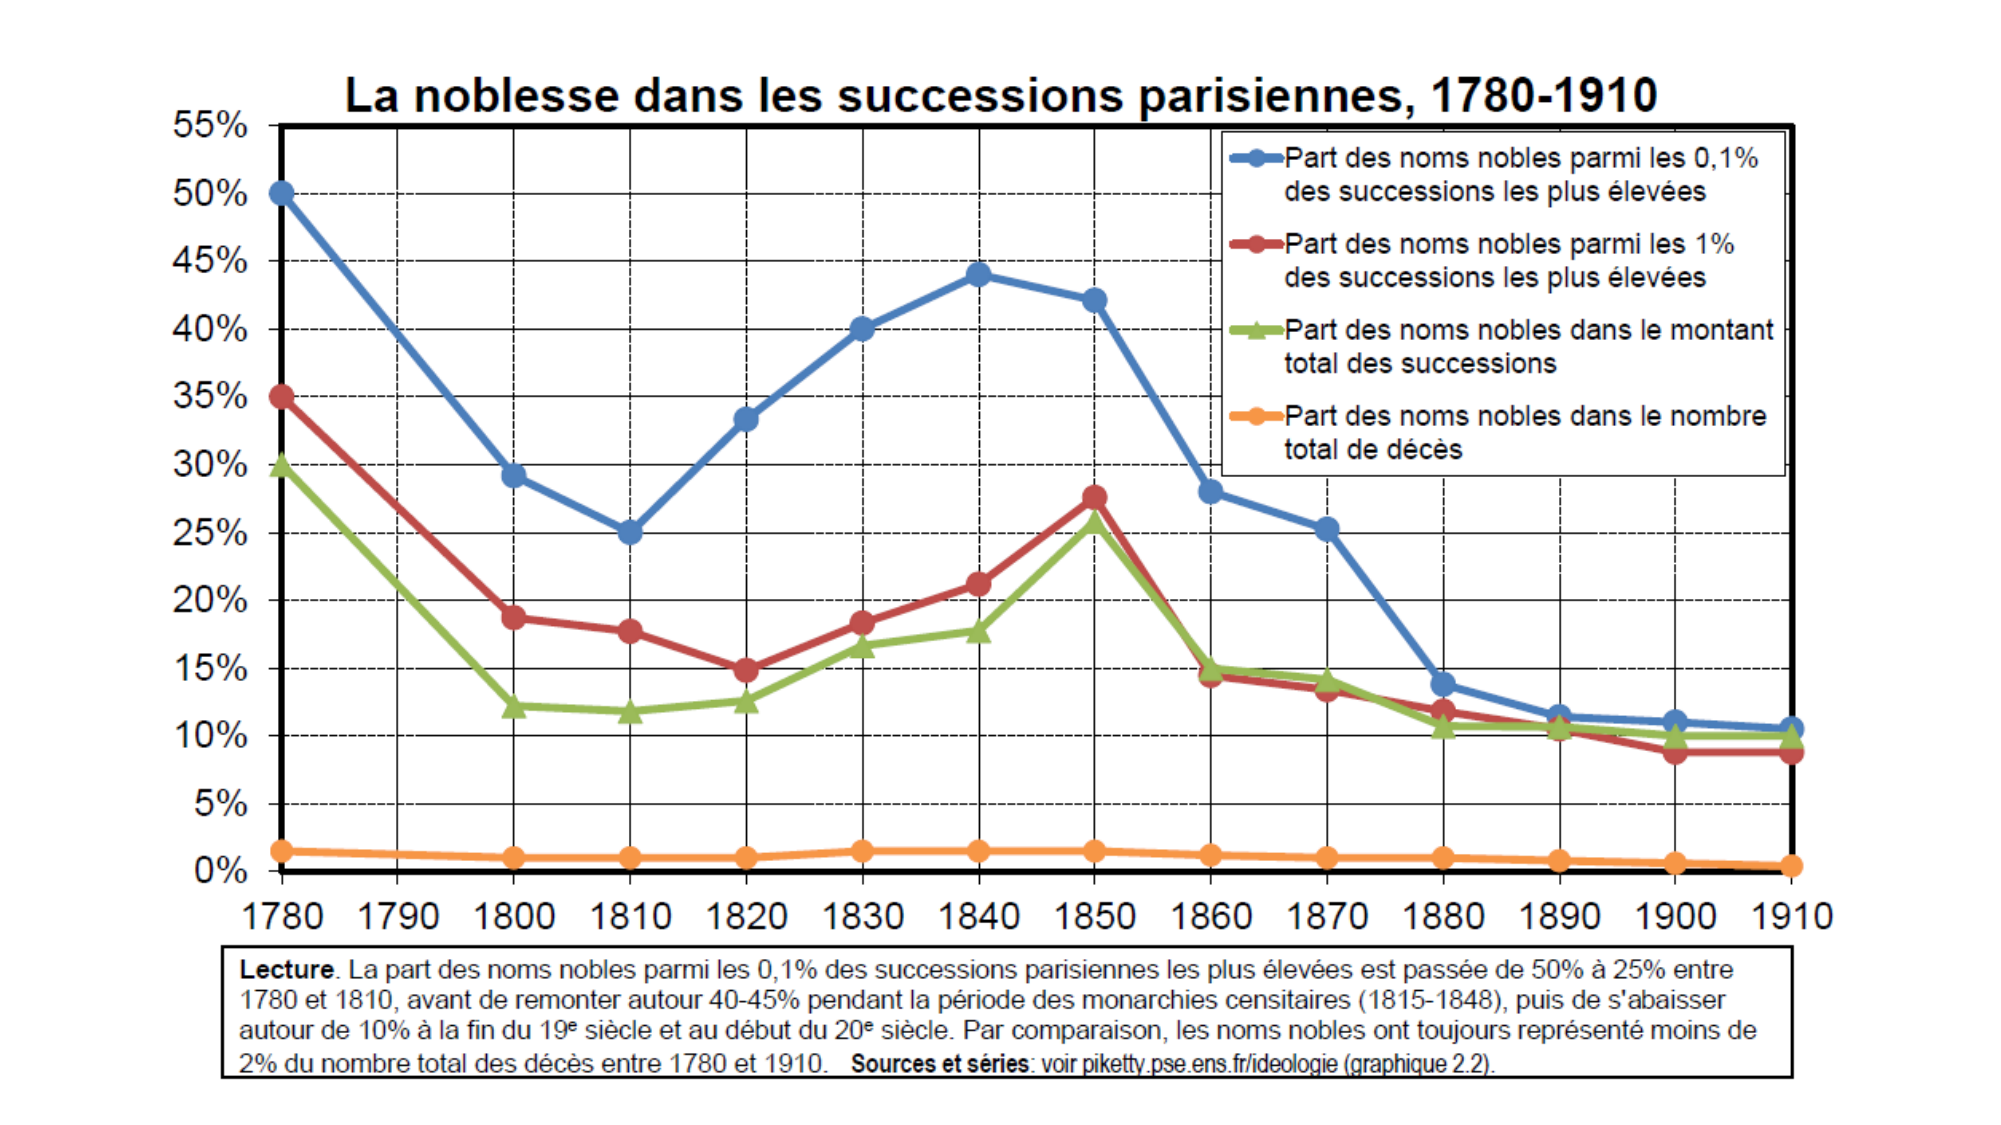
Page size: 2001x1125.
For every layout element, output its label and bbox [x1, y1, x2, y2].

picture [143, 0, 1857, 1125]
